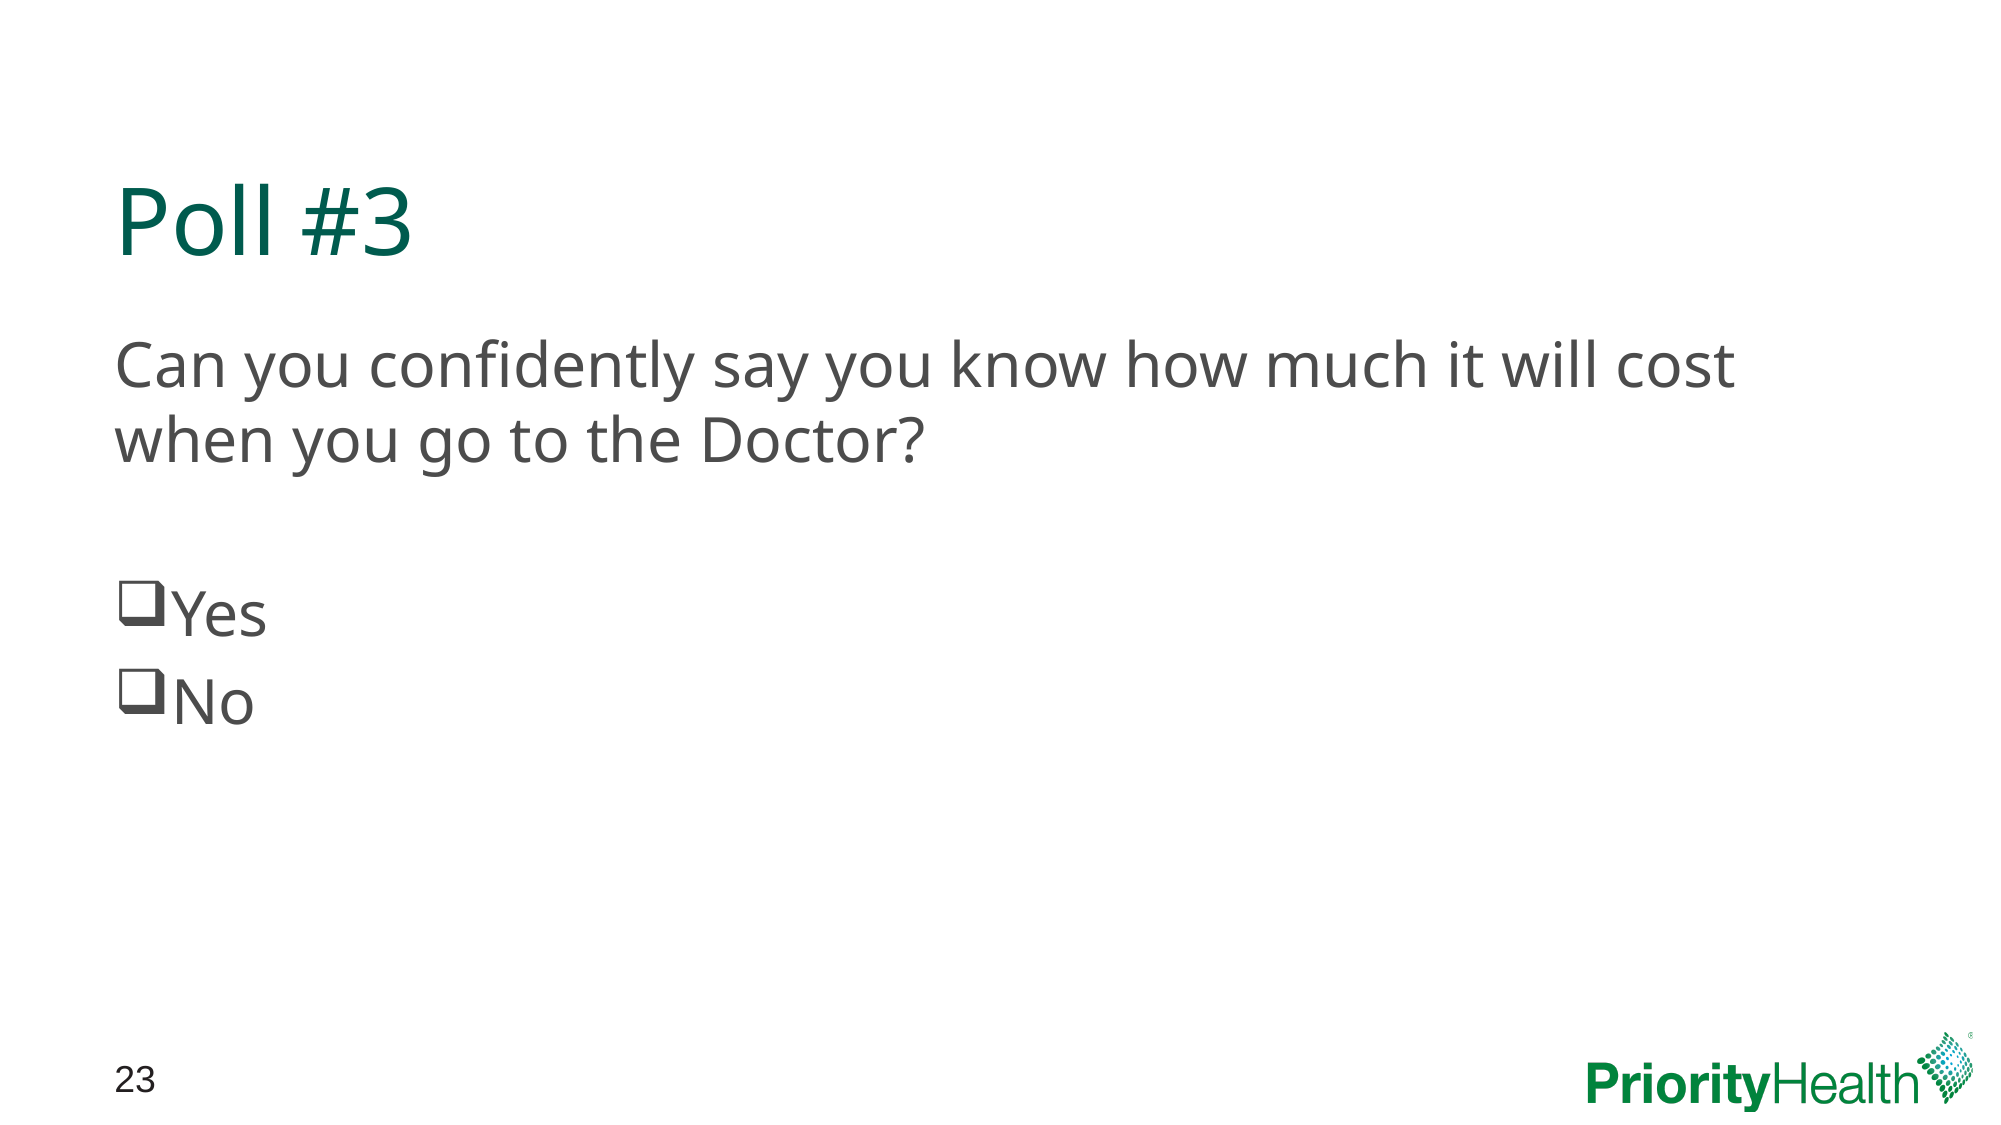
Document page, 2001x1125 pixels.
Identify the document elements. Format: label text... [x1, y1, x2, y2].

list Can you confidently say you know how much it will cost when you go to the Doctor? Yes No [100, 317, 1901, 985]
slide_number 23 [99, 1047, 264, 1107]
title Poll #3 [99, 154, 1482, 247]
